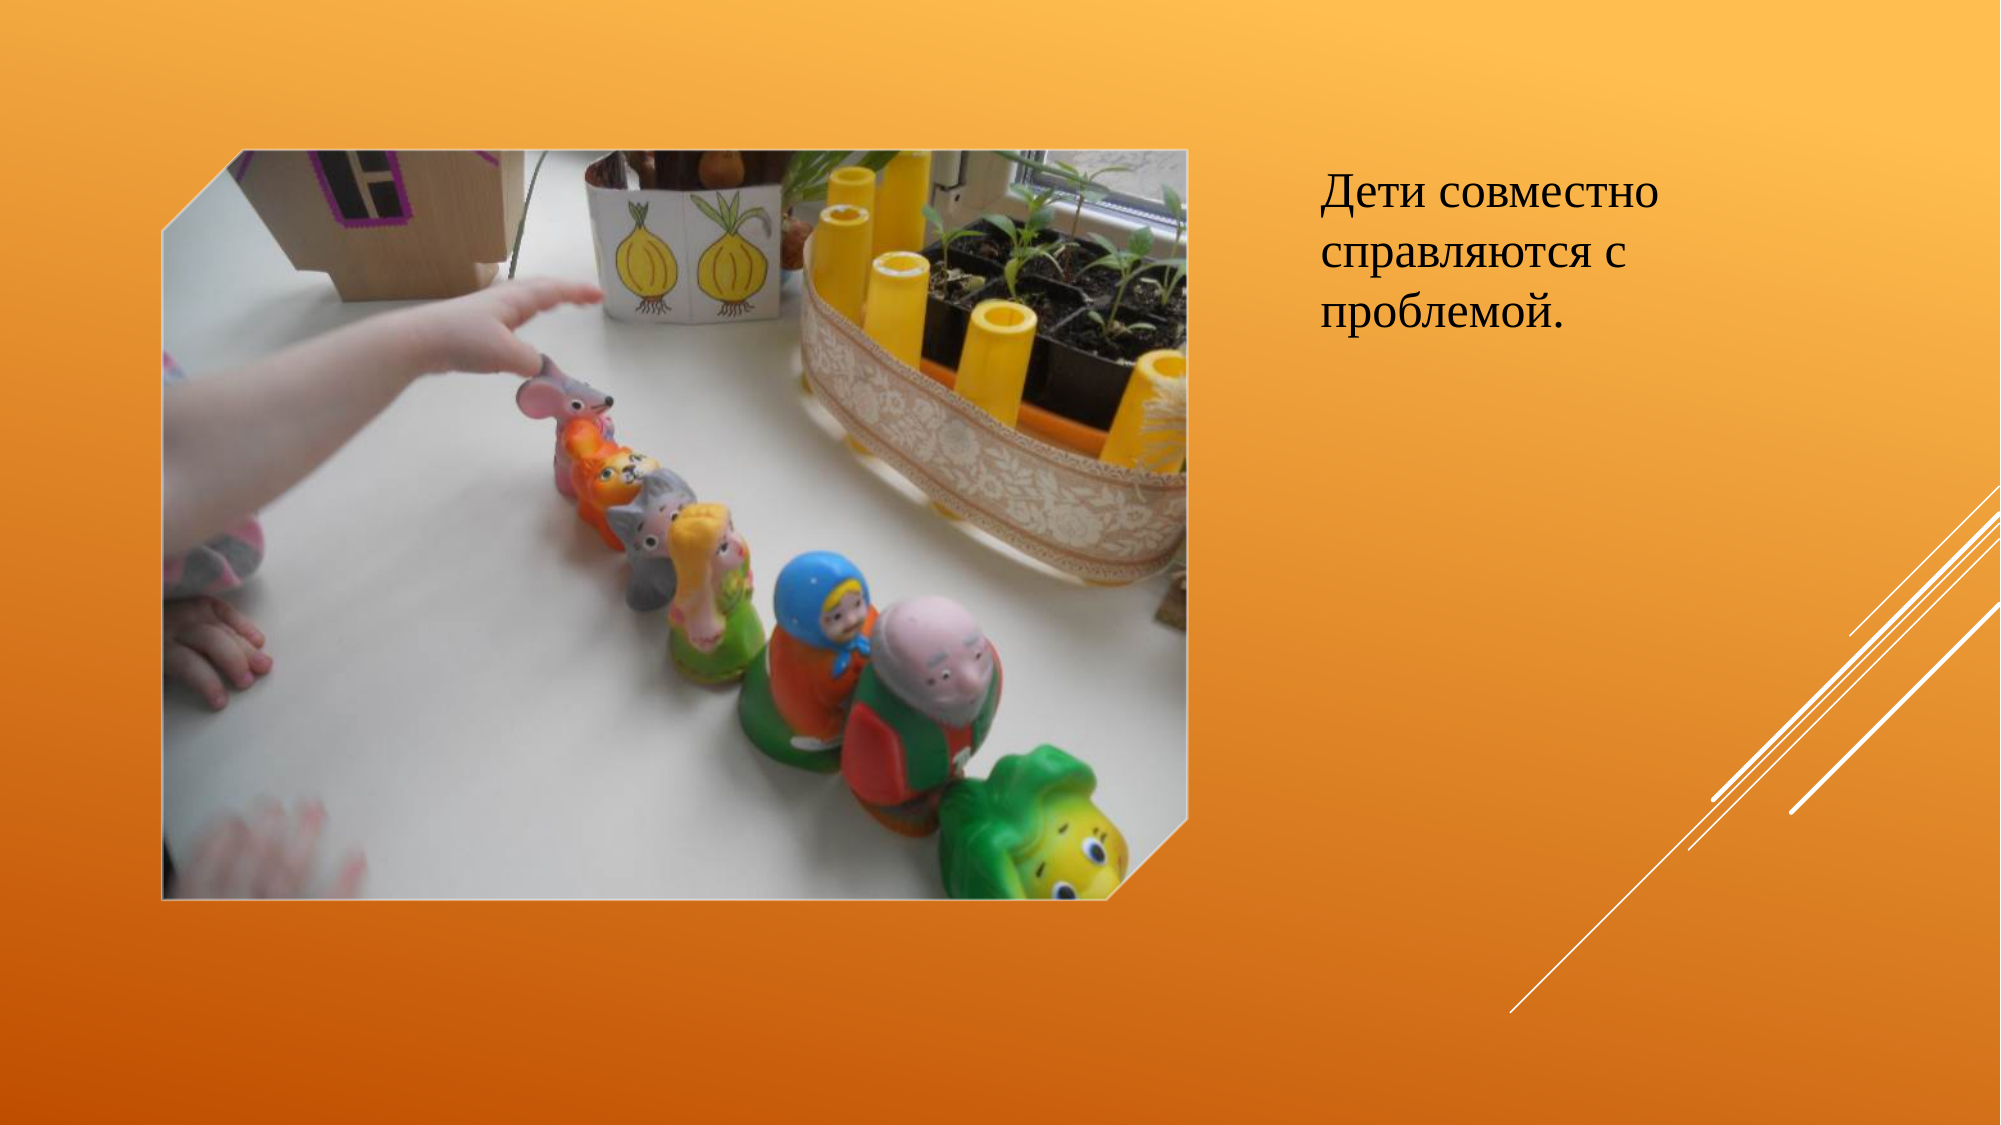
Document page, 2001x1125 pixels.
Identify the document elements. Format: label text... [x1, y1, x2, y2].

list Дети совместно справляются с проблемой. [1305, 149, 1857, 487]
picture [161, 149, 1188, 901]
